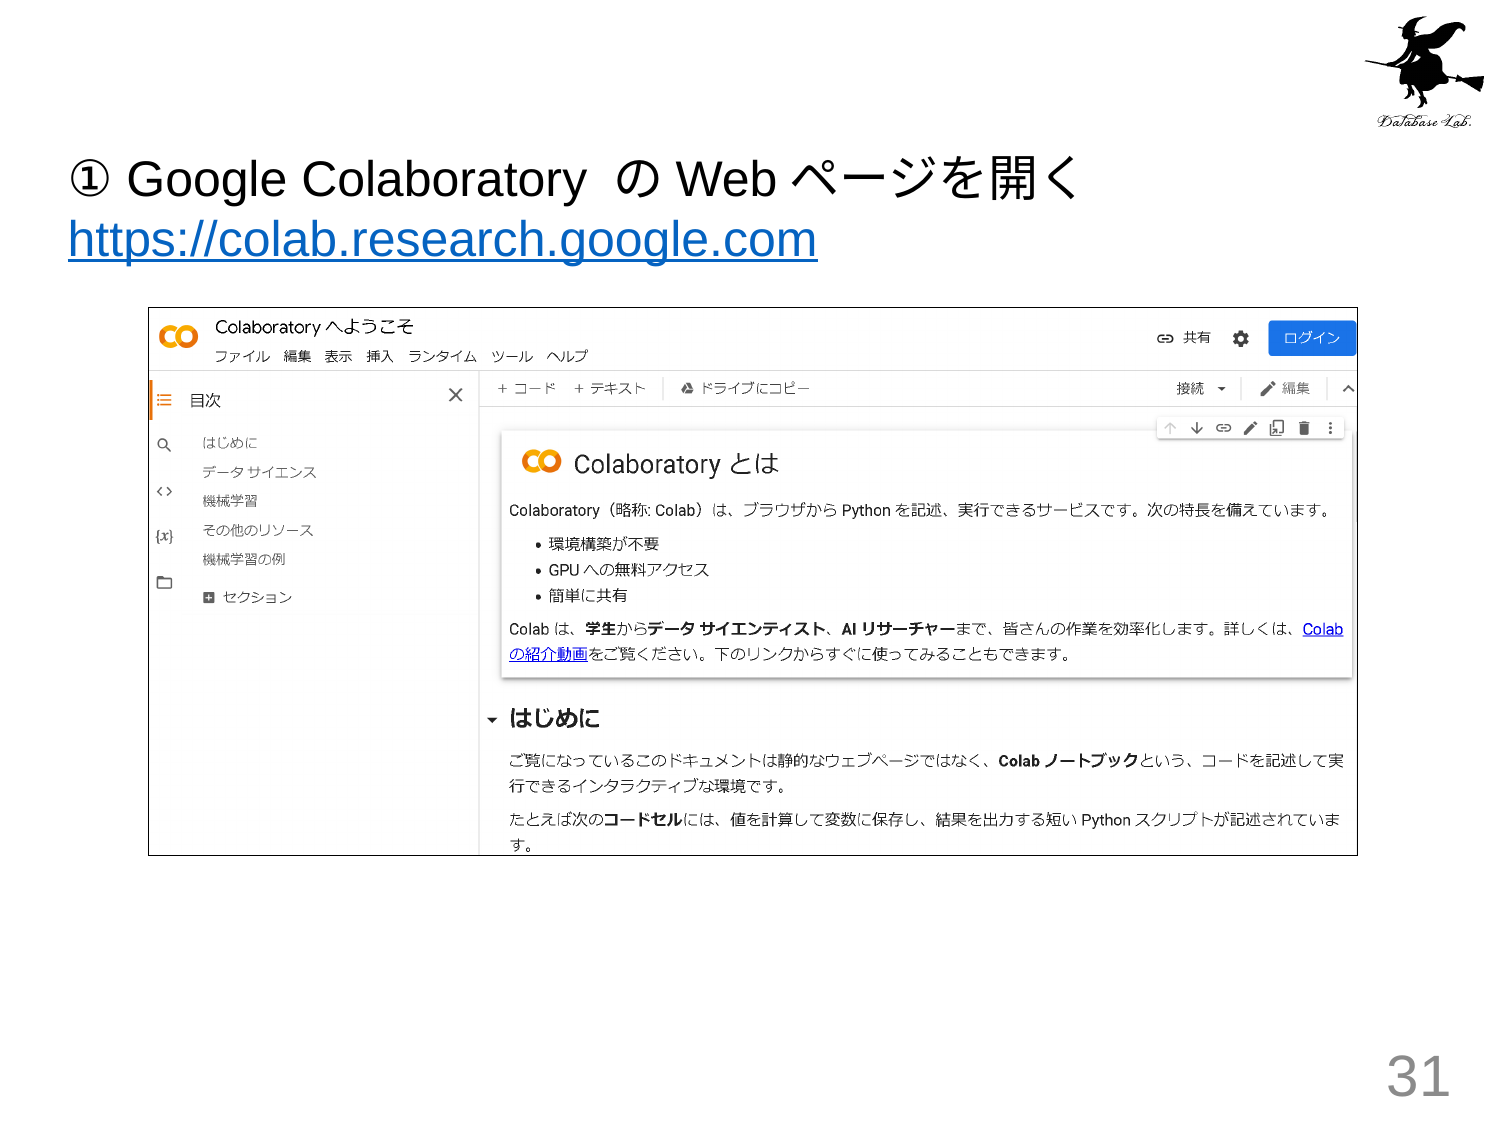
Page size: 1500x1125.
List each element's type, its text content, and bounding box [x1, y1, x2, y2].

picture [148, 307, 1358, 856]
list ① Google Colaboratory のWebページを開く https://colab.research.google.com [52, 138, 1441, 520]
slide_number 31 [1129, 1042, 1467, 1103]
picture [1362, 14, 1486, 130]
